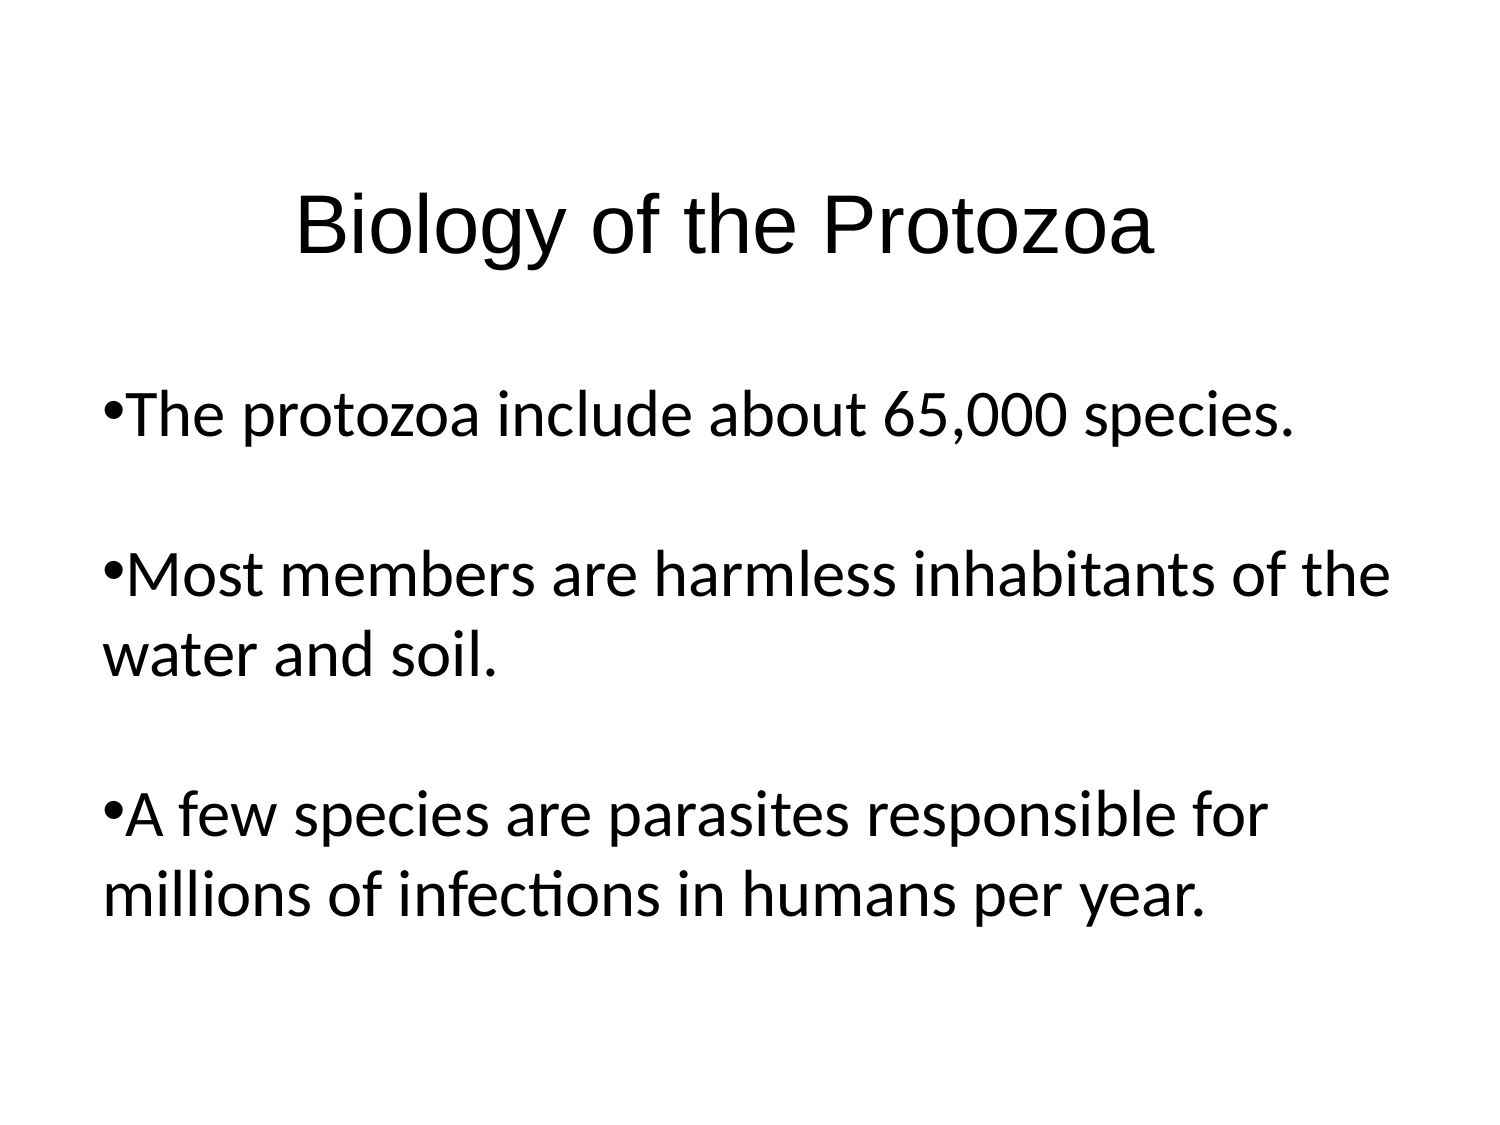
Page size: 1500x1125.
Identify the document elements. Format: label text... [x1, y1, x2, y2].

text_box The protozoa include about 65,000 species. Most members are harmless inhabitants of the water and soil. A few species are parasites responsible for millions of infections in humans per year. [87, 362, 1475, 937]
text_box Biology of the Protozoa [279, 162, 1171, 278]
